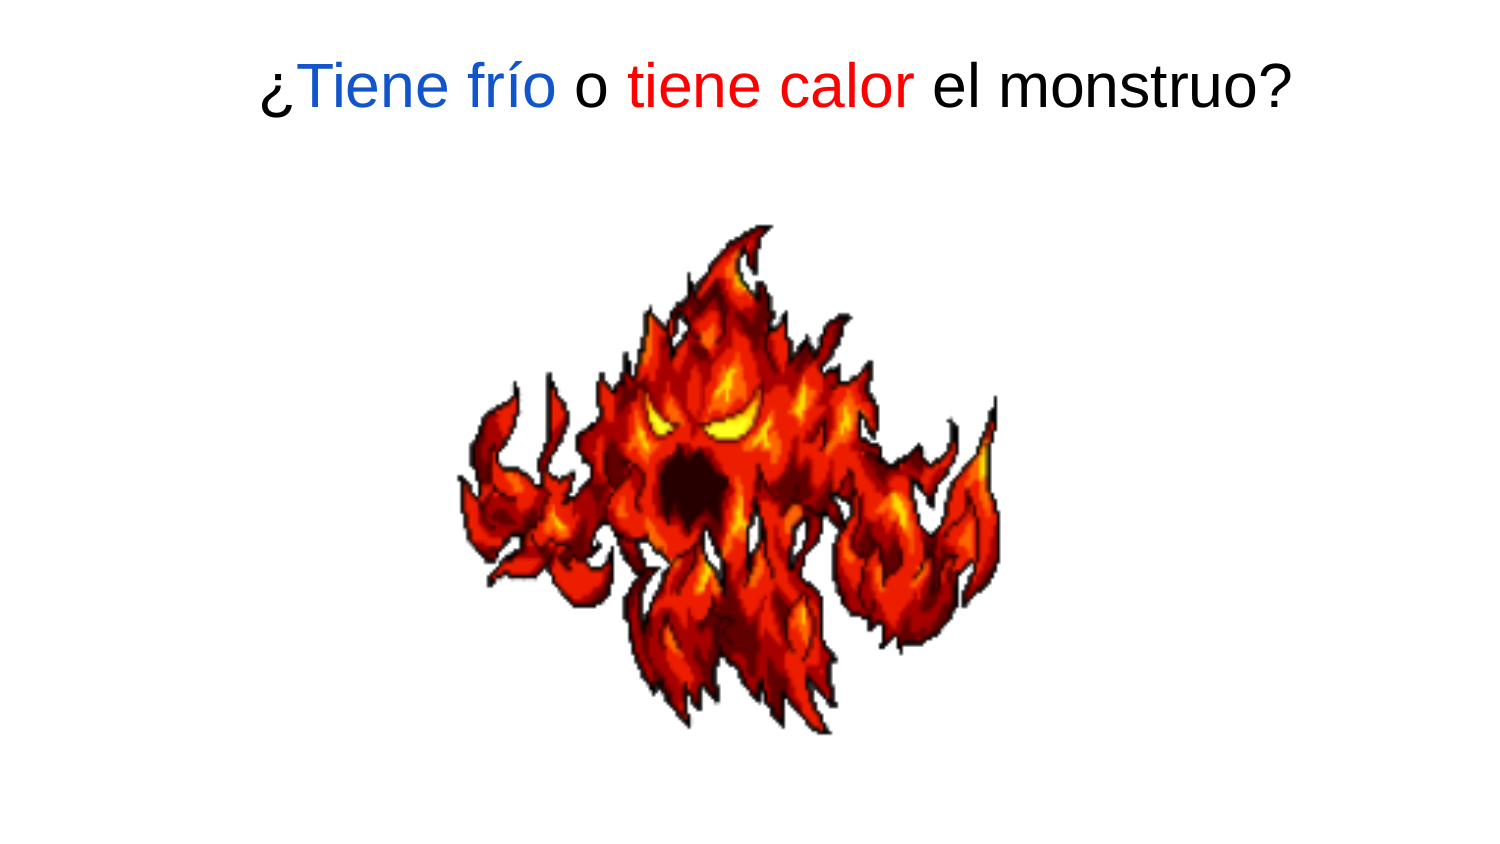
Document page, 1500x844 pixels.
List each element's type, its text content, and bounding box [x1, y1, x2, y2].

picture [379, 82, 1101, 844]
text_box ¿Tiene frío o tiene calor el monstruo? [165, 29, 1387, 169]
